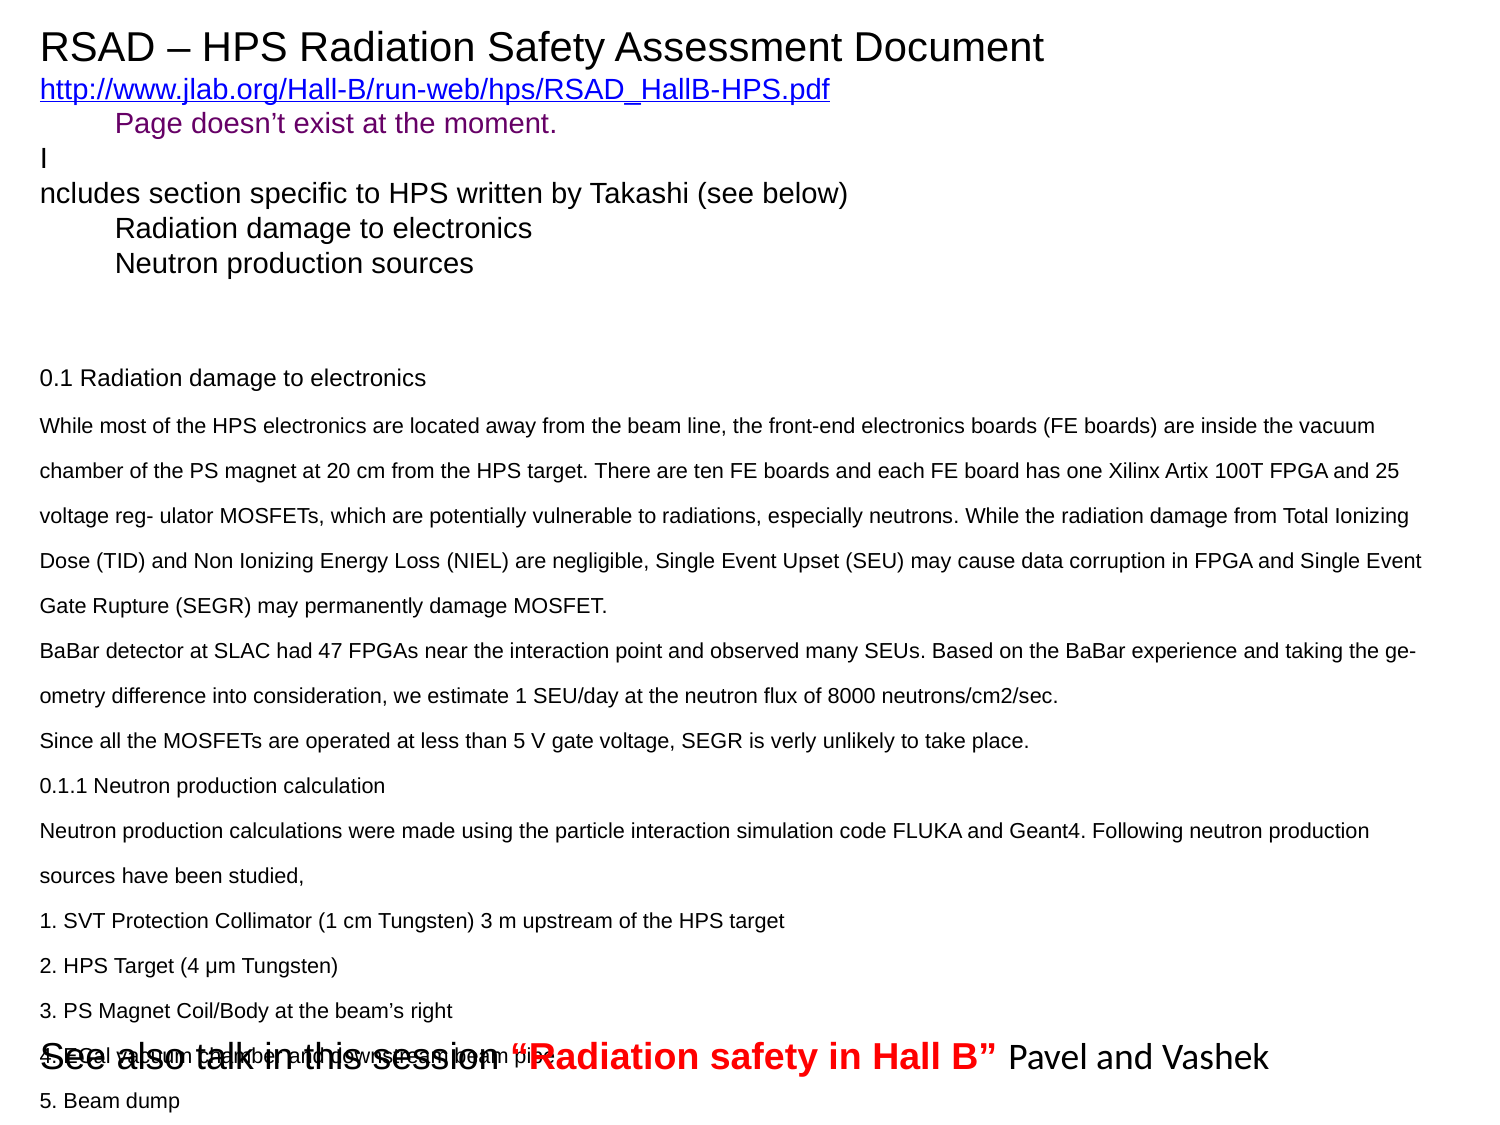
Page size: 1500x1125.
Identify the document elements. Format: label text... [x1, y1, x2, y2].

text_box 0.1 Radiation damage to electronics While most of the HPS electronics are located away from the beam line, the front-end electronics boards (FE boards) are inside the vacuum chamber of the PS magnet at 20 cm from the HPS target. There are ten FE boards and each FE board has one Xilinx Artix 100T FPGA and 25 voltage reg- ulator MOSFETs, which are potentially vulnerable to radiations, especially neutrons. While the radiation damage from Total Ionizing Dose (TID) and Non Ionizing Energy Loss (NIEL) are negligible, Single Event Upset (SEU) may cause data corruption in FPGA and Single Event Gate Rupture (SEGR) may permanently damage MOSFET. BaBar detector at SLAC had 47 FPGAs near the interaction point and observed many SEUs. Based on the BaBar experience and taking the ge- ometry difference into consideration, we estimate 1 SEU/day at the neutron flux of 8000 neutrons/cm2/sec. Since all the MOSFETs are operated at less than 5 V gate voltage, SEGR is verly unlikely to take place. 0.1.1 Neutron production calculation Neutron production calculations were made using the particle interaction simulation code FLUKA and Geant4. Following neutron production sources have been studied, 1. SVT Protection Collimator (1 cm Tungsten) 3 m upstream of the HPS target 2. HPS Target (4 μm Tungsten) 3. PS Magnet Coil/Body at the beam’s right 4. ECal vacuum chamber and downstream beam pipe 5. Beam dump Among these sources, the HPS target is by far the dominant neutron source for the FE boards and the neutron production rate is 2×10−6 neutrons per 2.2 GeV e-. The neutron flux at the FE boards is estimated to be 700 neutrons/cm2/sec at the beam current of 200 nA. This neutron flux is at least a factor of ten lower than the neutron flux expected to cause 1 SEU/day. [24, 350, 1463, 1024]
text_box 0.1 Radiation damage to electronics While most of the HPS electronics are located away from the beam line, the front-end electronics boards (FE boards) are inside the vacuum chamber of the PS magnet at 20 cm from the HPS target. There are ten FE boards and each FE board has one Xilinx Artix 100T FPGA and 25 voltage reg- ulator MOSFETs, which are potentially vulnerable to radiations, especially neutrons. While the radiation damage from Total Ionizing Dose (TID) and Non Ionizing Energy Loss (NIEL) are negligible, Single Event Upset (SEU) may cause data corruption in FPGA and Single Event Gate Rupture (SEGR) may permanently damage MOSFET. BaBar detector at SLAC had 47 FPGAs near the interaction point and observed many SEUs. Based on the BaBar experience and taking the ge- ometry difference into consideration, we estimate 1 SEU/day at the neutron flux of 8000 neutrons/cm2/sec. Since all the MOSFETs are operated at less than 5 V gate voltage, SEGR is verly unlikely to take place. 0.1.1 Neutron production calculation Neutron production calculations were made using the particle interaction simulation code FLUKA and Geant4. Following neutron production sources have been studied, 1. SVT Protection Collimator (1 cm Tungsten) 3 m upstream of the HPS target 2. HPS Target (4 μm Tungsten) 3. PS Magnet Coil/Body at the beam’s right 4. ECal vacuum chamber and downstream beam pipe 5. Beam dump Among these sources, the HPS target is by far the dominant neutron source for the FE boards and the neutron production rate is 2×10−6 neutrons per 2.2 GeV e-. The neutron flux at the FE boards is estimated to be 700 neutrons/cm2/sec at the beam current of 200 nA. This neutron flux is at least a factor of ten lower than the neutron flux expected to cause 1 SEU/day. [24, 1085, 1463, 1125]
text_box RSAD – HPS Radiation Safety Assessment Document http://www.jlab.org/Hall-B/run-web/hps/RSAD_HallB-HPS.pdf Page doesn’t exist at the moment. I ncludes section specific to HPS written by Takashi (see below) Radiation damage to electronics Neutron production sources [24, 12, 1475, 322]
text_box See also talk in this session “Radiation safety in Hall B” Pavel and Vashek [24, 1024, 1475, 1085]
